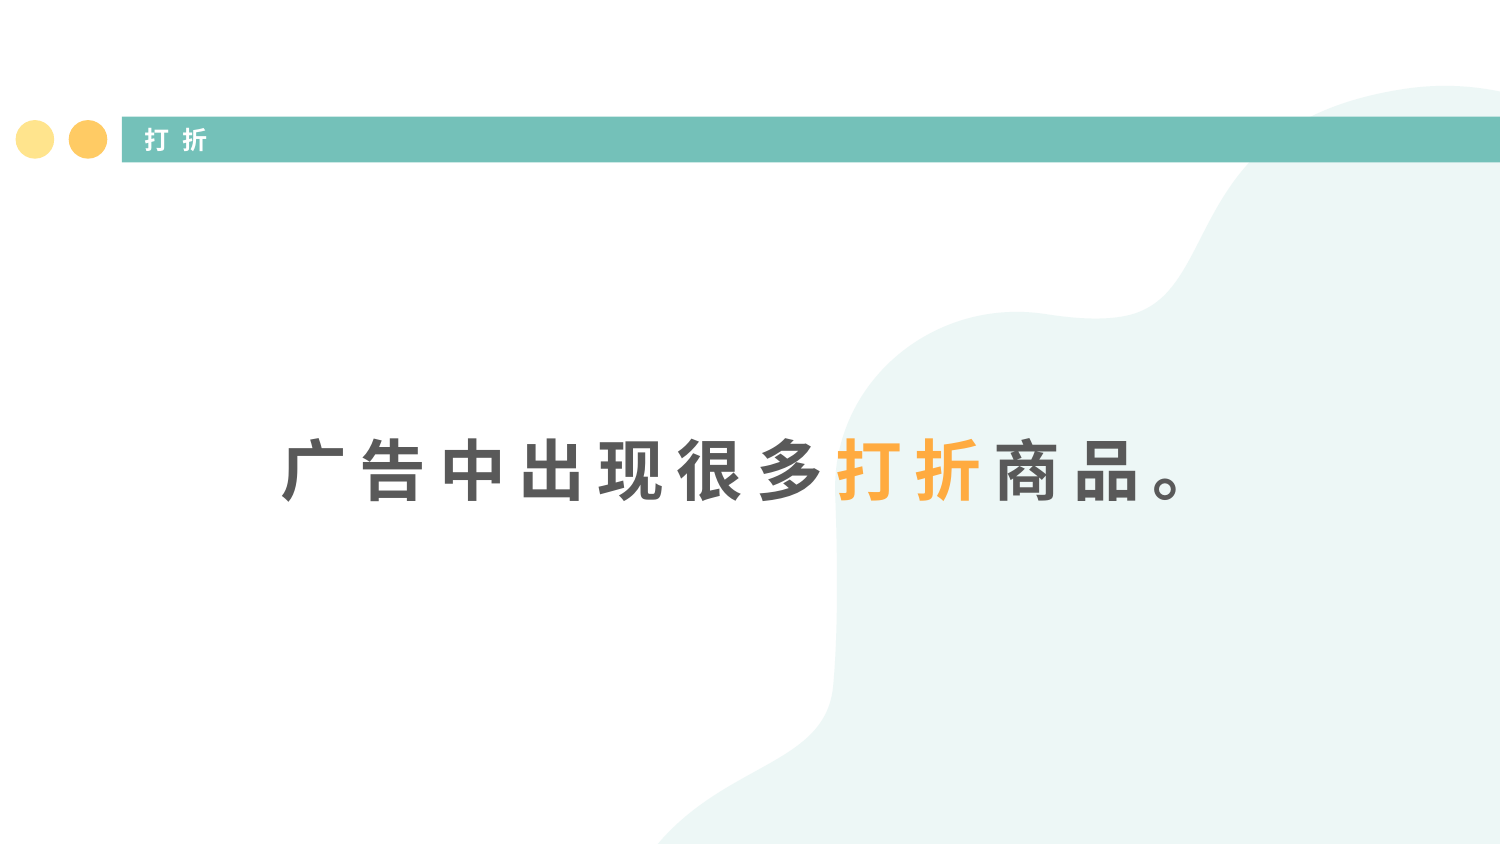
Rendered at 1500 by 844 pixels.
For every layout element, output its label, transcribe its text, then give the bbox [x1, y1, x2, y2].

title 打折 [129, 118, 952, 170]
text_box 广告中出现很多打折商品。 [265, 421, 1235, 517]
